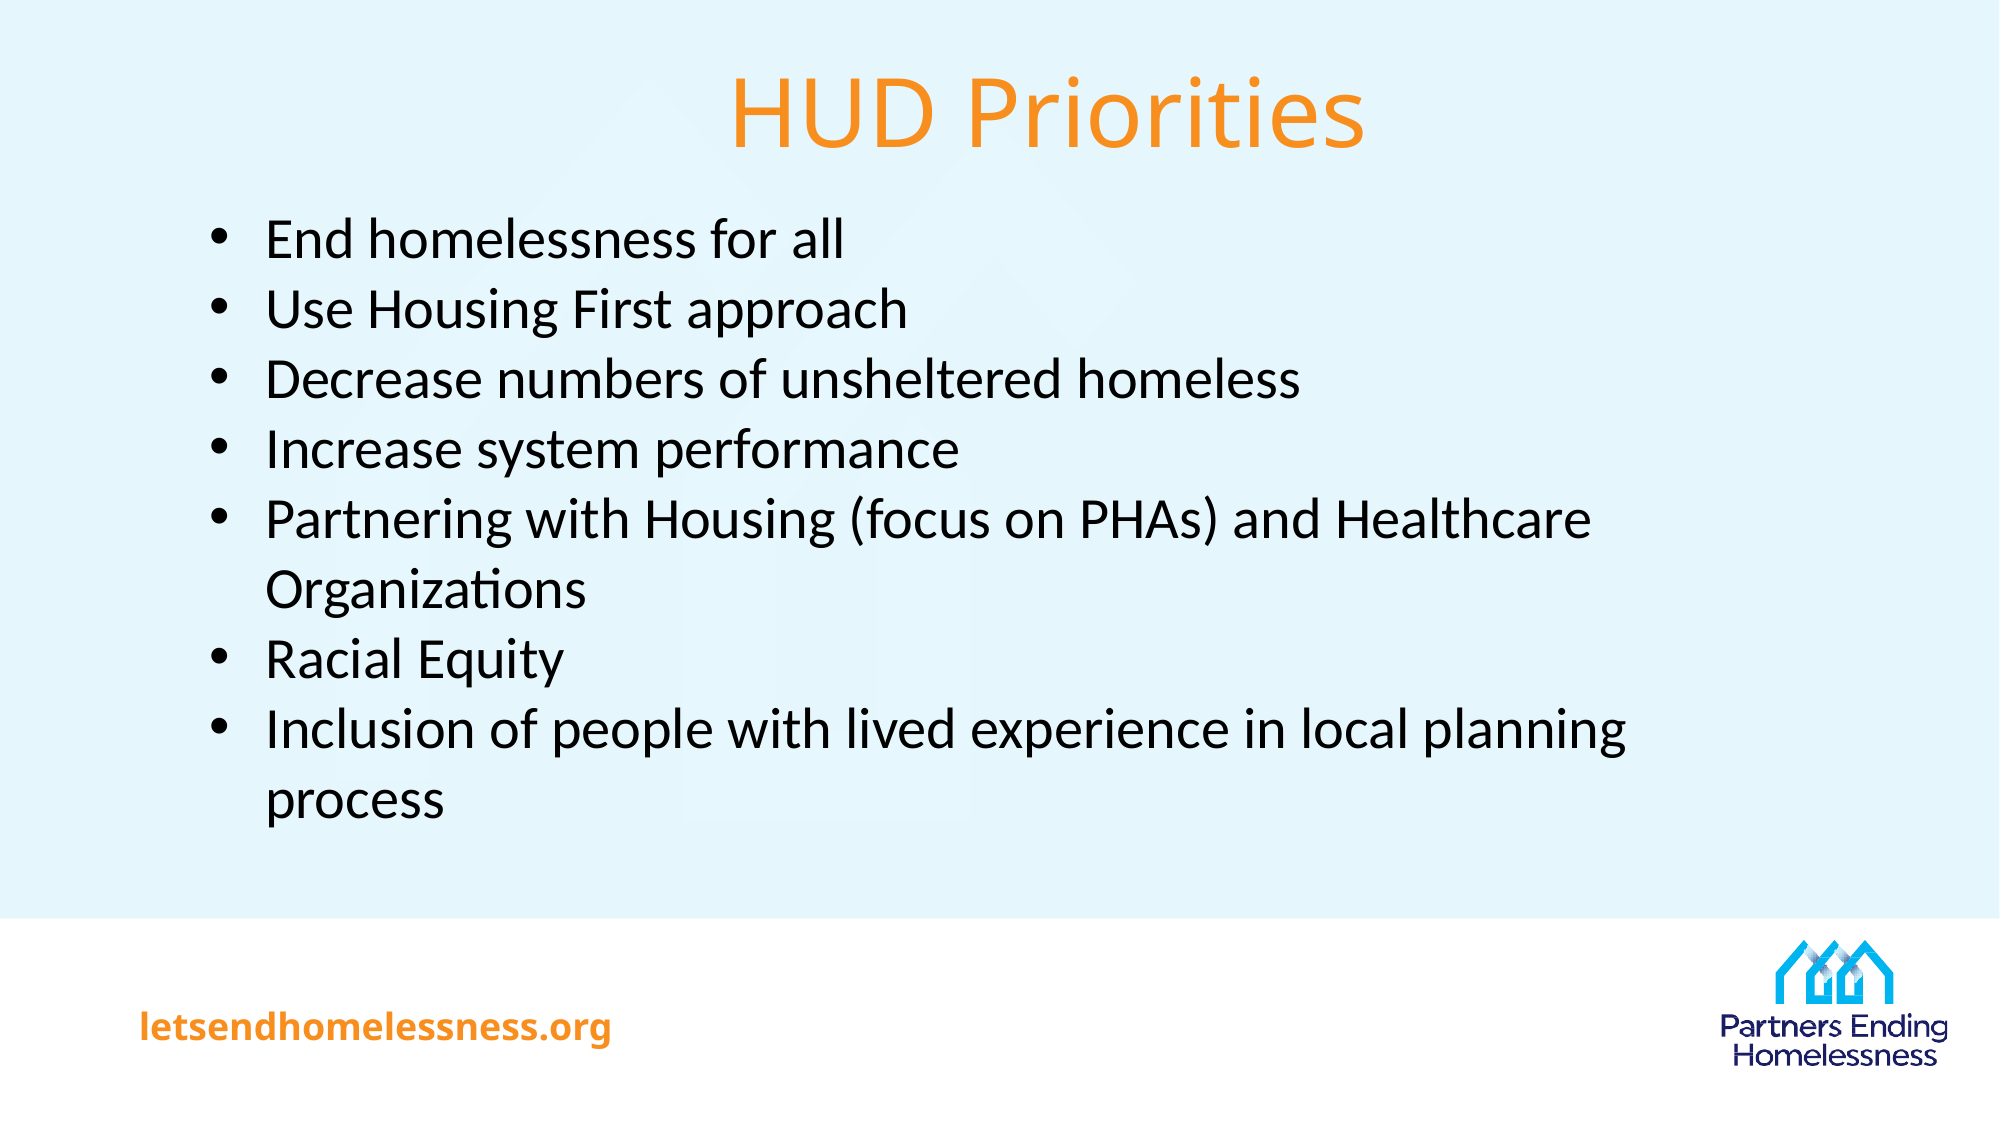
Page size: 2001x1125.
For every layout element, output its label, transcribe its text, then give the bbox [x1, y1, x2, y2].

text_box [1734, 1013, 1948, 1066]
text_box [1836, 983, 1863, 1004]
text_box [1830, 939, 1839, 955]
text_box [1721, 1014, 1734, 1037]
text_box letsendhomelessness.org [136, 1000, 617, 1048]
text_box [1803, 945, 1833, 983]
text_box [0, 0, 2000, 919]
text_box [1775, 939, 1809, 1004]
title HUD Priorities [167, 49, 1925, 240]
text_box [1834, 945, 1863, 983]
text_box End homelessness for all Use Housing First approach Decrease numbers of unsheltered homeless Increase system performance Partnering with Housing (focus on PHAs) and Healthcare Organizations Racial Equity Inclusion of people with lived experience in local planning process [195, 164, 1682, 906]
text_box [1806, 983, 1833, 1004]
text_box [1860, 939, 1894, 1004]
